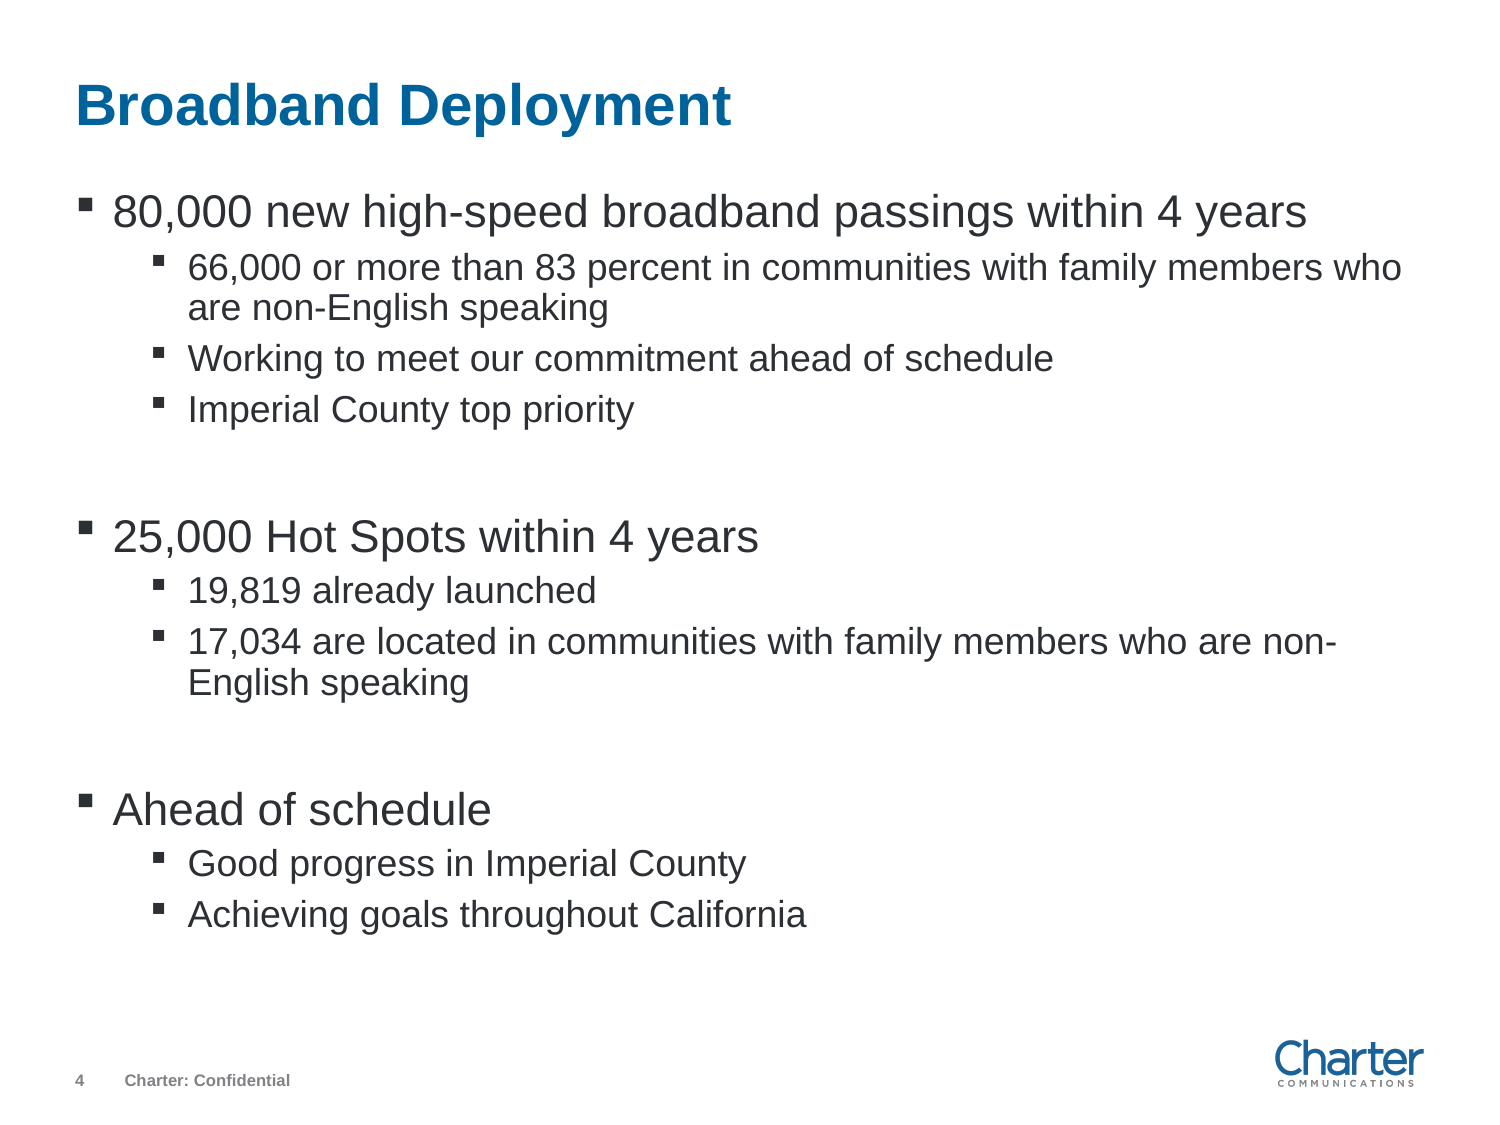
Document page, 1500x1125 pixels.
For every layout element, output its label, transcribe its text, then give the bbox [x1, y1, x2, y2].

slide_number 4 [75, 1069, 125, 1090]
title Broadband Deployment [75, 75, 1425, 155]
list 80,000 new high-speed broadband passings within 4 years 66,000 or more than 83 percent in communities with family members who are non-English speaking Working to meet our commitment ahead of schedule Imperial County top priority 25,000 Hot Spots within 4 years 19,819 already launched 17,034 are located in communities with family members who are non-English speaking Ahead of schedule Good progress in Imperial County Achieving goals throughout California [75, 188, 1425, 976]
